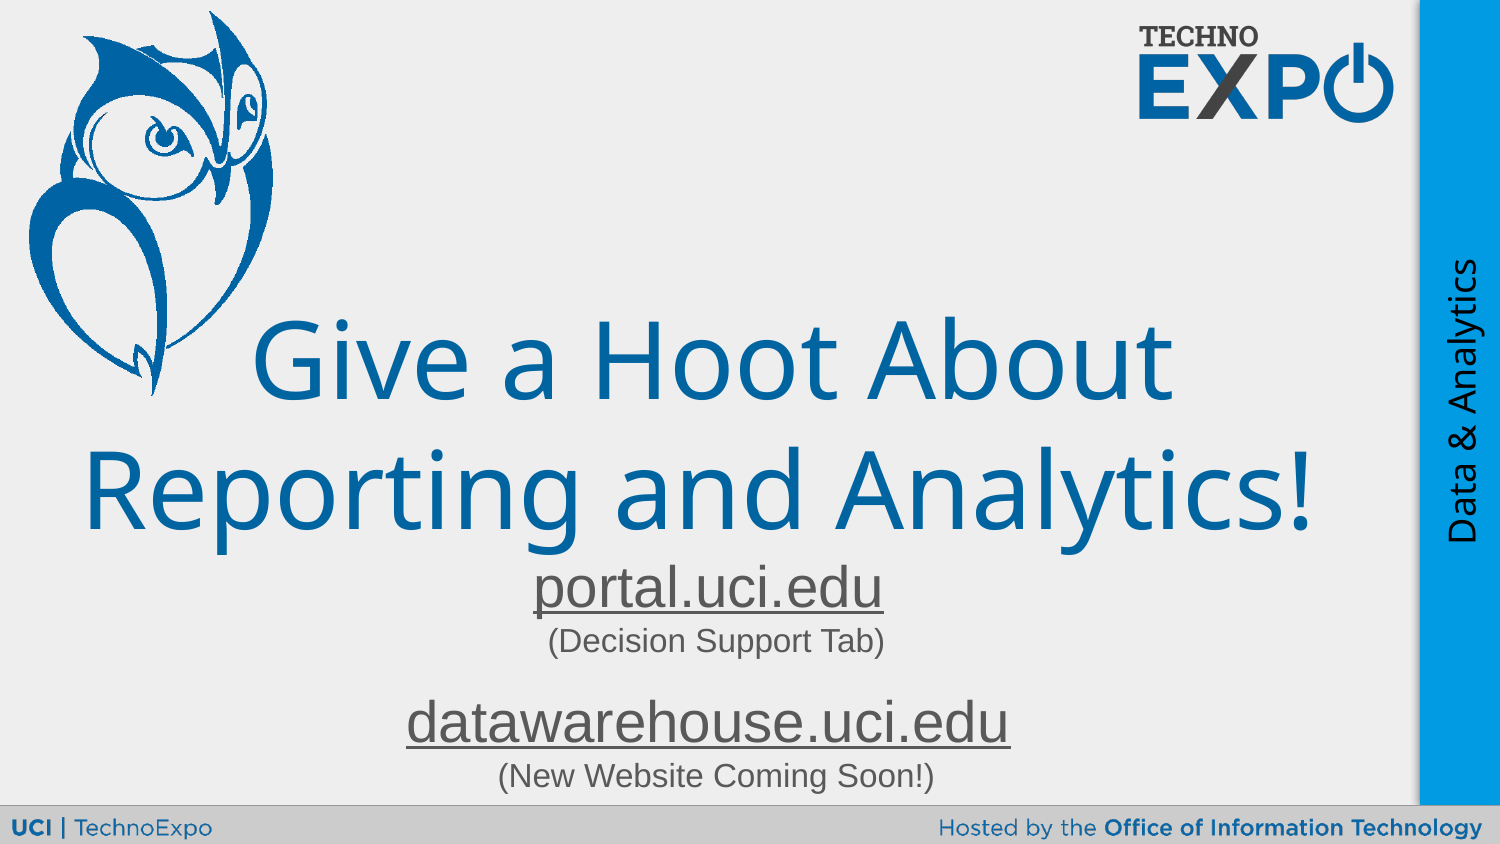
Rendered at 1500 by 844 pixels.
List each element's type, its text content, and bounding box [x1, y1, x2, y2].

picture [21, 10, 279, 398]
picture [0, 801, 1500, 844]
subtitle portal.uci.edu (Decision Support Tab) datawarehouse.uci.edu (New Website Coming Soon!) [13, 534, 1420, 725]
picture [1129, 17, 1407, 129]
title Give a Hoot About Reporting and Analytics! [13, 135, 1412, 534]
